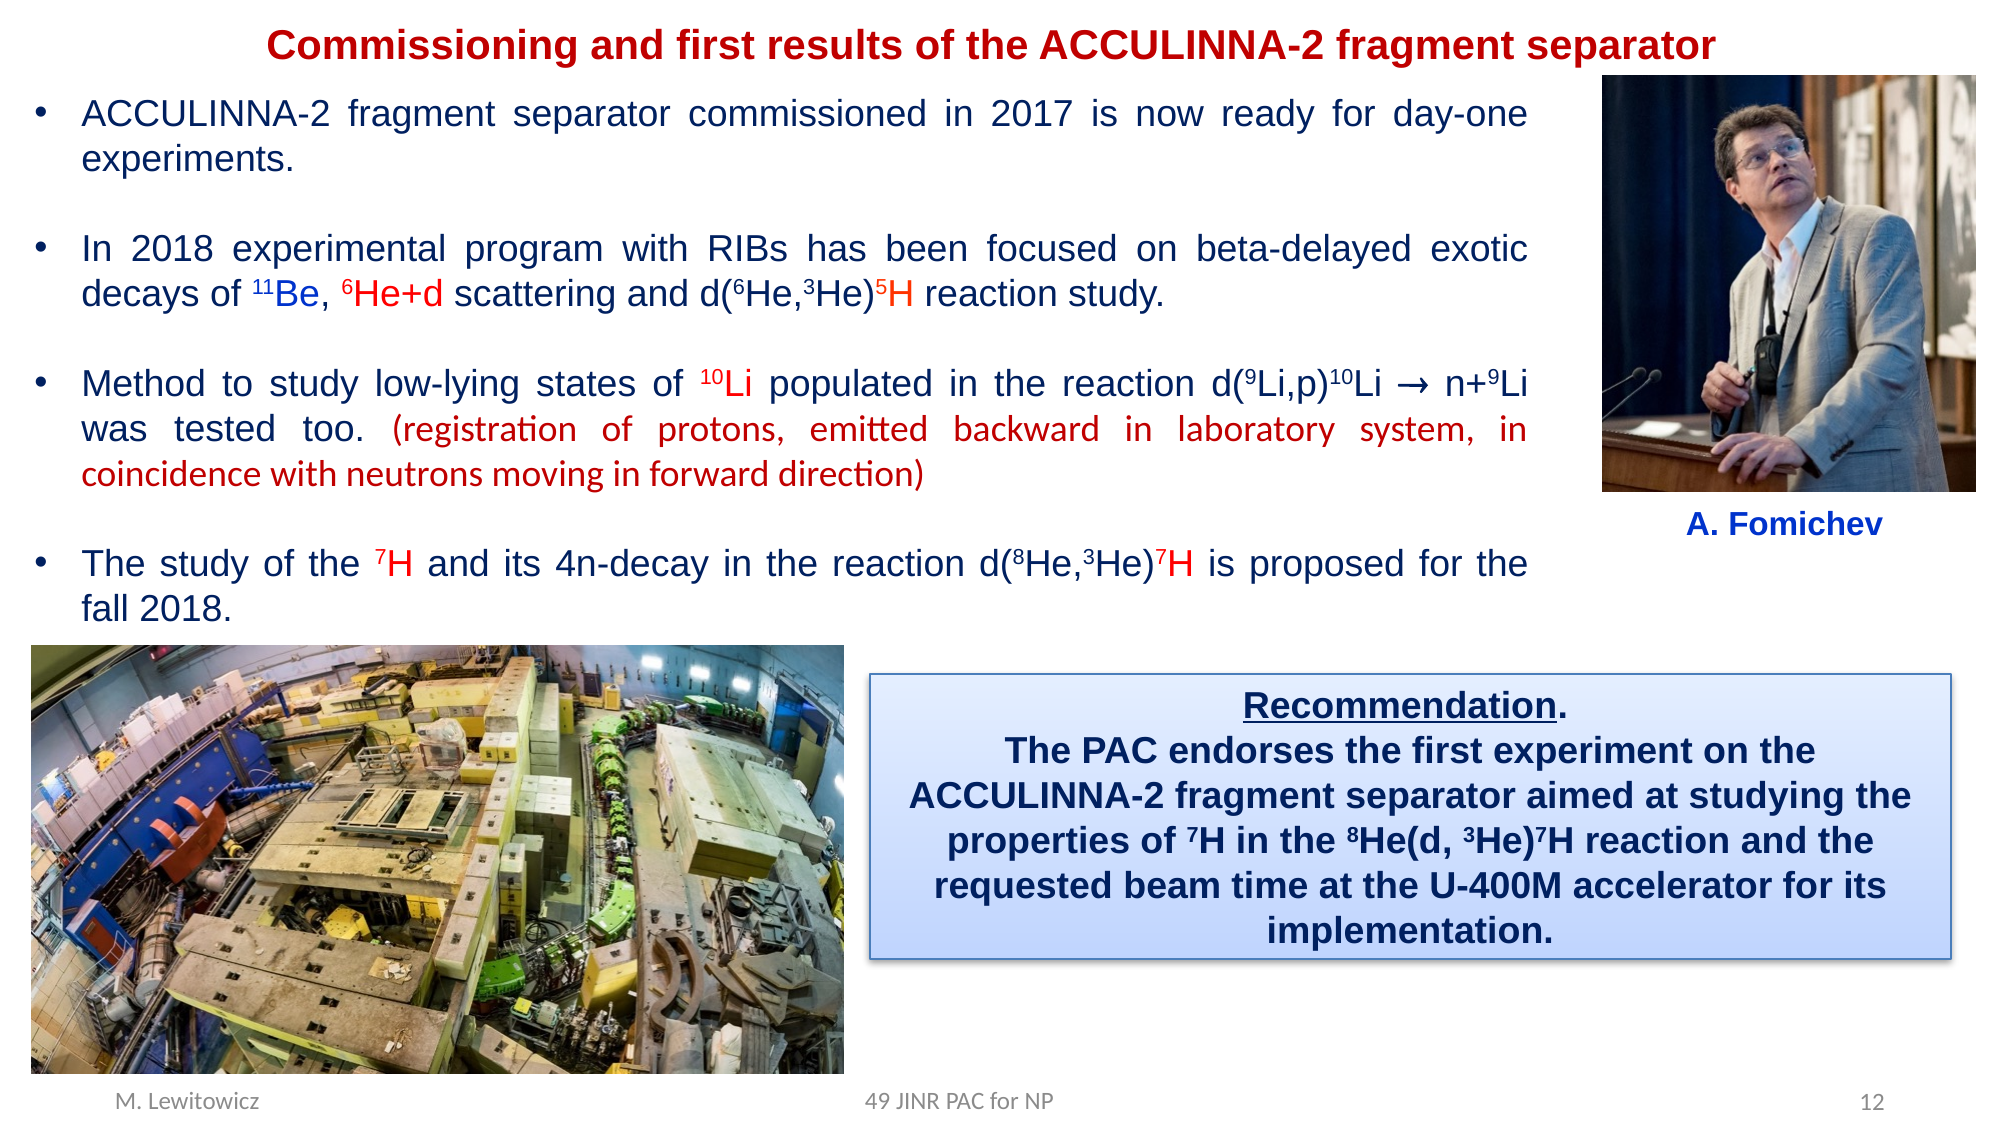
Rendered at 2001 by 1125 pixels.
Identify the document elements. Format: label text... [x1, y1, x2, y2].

picture [31, 644, 844, 1074]
text_box A. Fomichev [1671, 499, 1899, 550]
text_box Recommendation. The PAC endorses the first experiment on the ACCULINNA-2 fragment separator aimed at studying the properties of 7H in the 8He(d, 3He)7H reaction and the requested beam time at the U-400M accelerator for its implementation. [869, 673, 1952, 960]
text_box ACCULINNA-2 fragment separator commissioned in 2017 is now ready for day-one experiments. In 2018 experimental program with RIBs has been focused on beta-delayed exotic decays of 11Be, 6He+d scattering and d(6He,3He)5H reaction study. Method to study low-lying states of 10Li populated in the reaction d(9Li,p)10Li  n+9Li was tested too. (registration of protons, emitted backward in laboratory system, in coincidence with neutrons moving in forward direction) The study of the 7H and its 4n-decay in the reaction d(8He,3He)7H is proposed for the fall 2018. [19, 81, 1544, 771]
picture [1602, 75, 1976, 492]
footer M. Lewitowicz 49 JINR PAC for NP [99, 1069, 1338, 1125]
text_box Commissioning and first results of the ACCULINNA-2 fragment separator [249, 10, 1734, 75]
slide_number 12 [1433, 1070, 1900, 1125]
